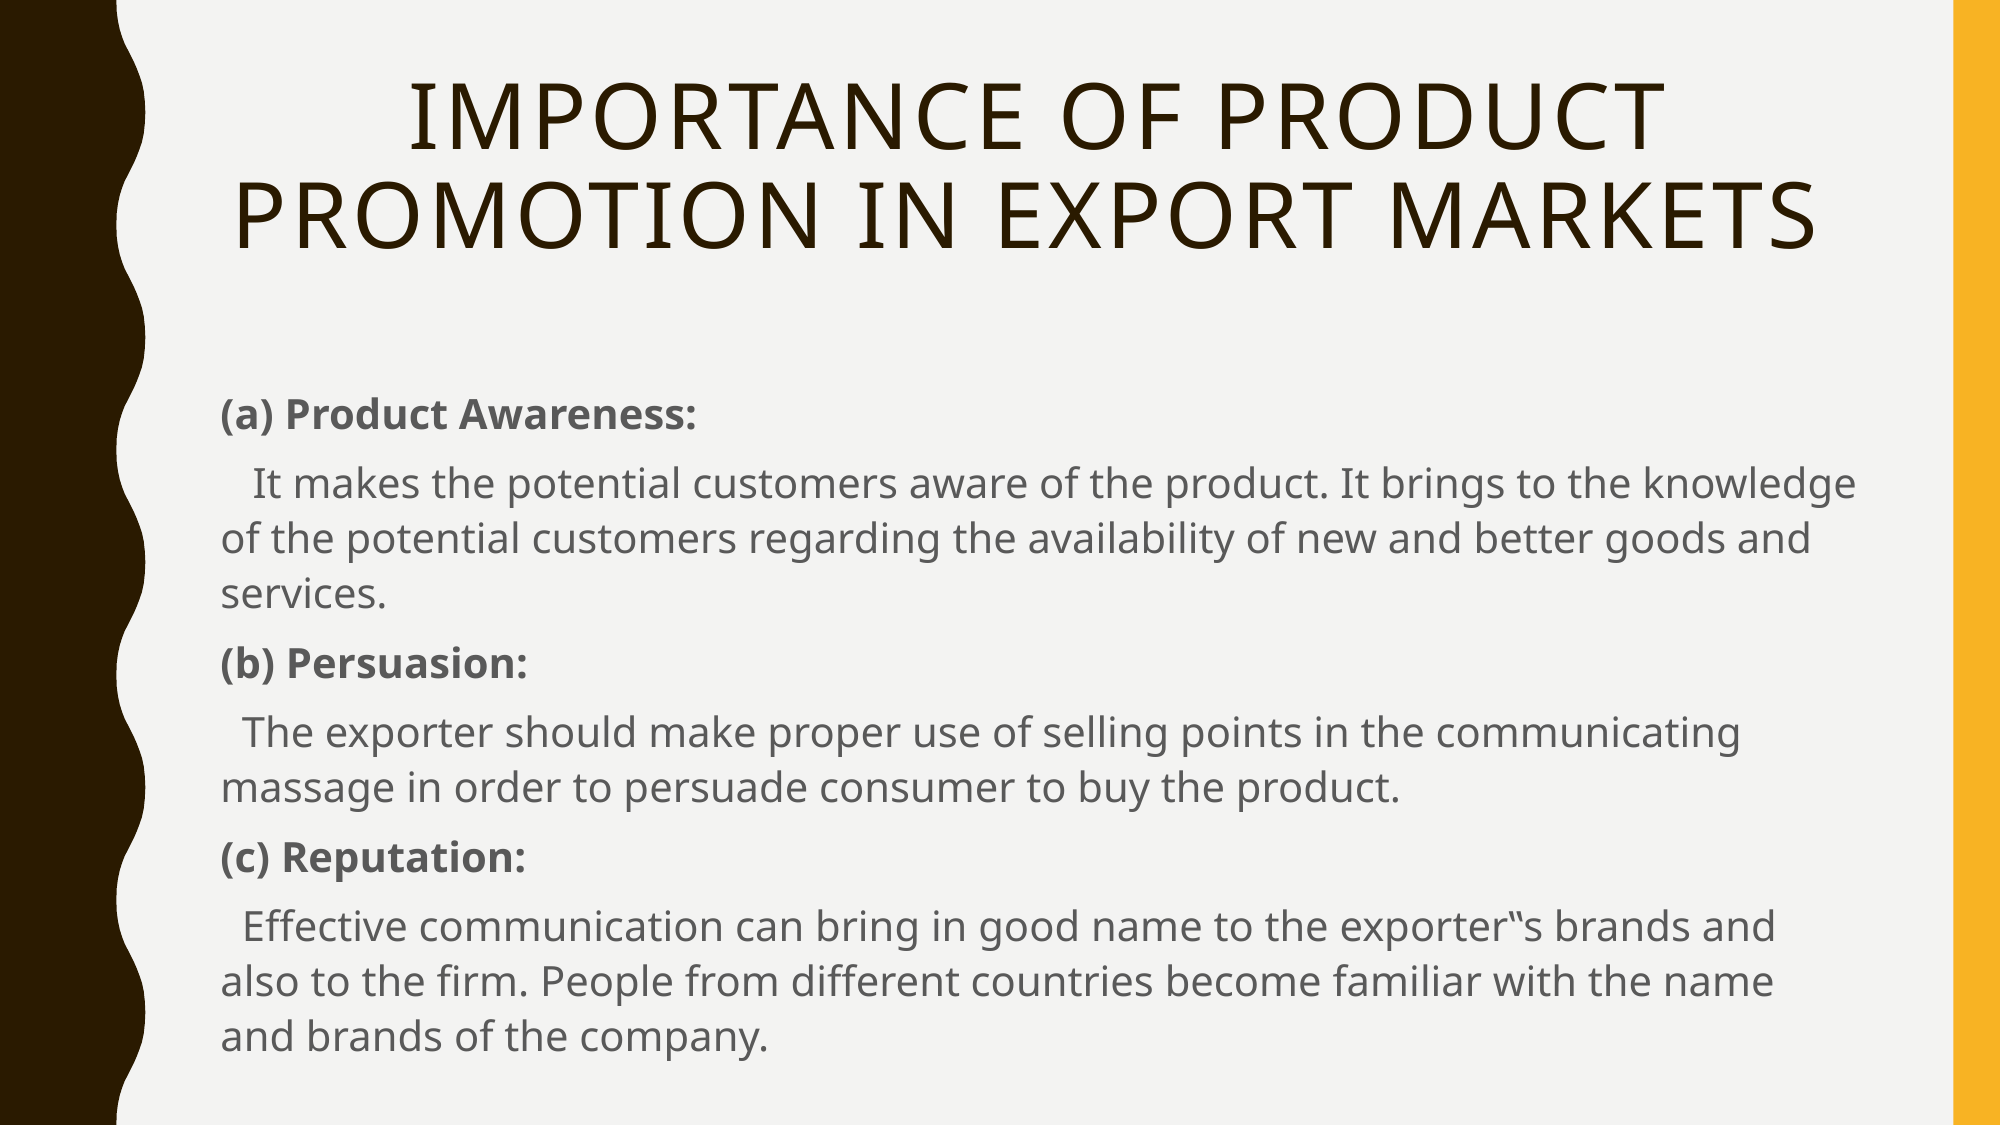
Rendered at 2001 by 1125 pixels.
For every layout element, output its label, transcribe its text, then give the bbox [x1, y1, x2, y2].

list (a) Product Awareness: It makes the potential customers aware of the product. It brings to the knowledge of the potential customers regarding the availability of new and better goods and services. (b) Persuasion: The exporter should make proper use of selling points in the communicating massage in order to persuade consumer to buy the product. (c) Reputation: Effective communication can bring in good name to the exporter‟s brands and also to the firm. People from different countries become familiar with the name and brands of the company. [205, 375, 1875, 965]
title IMPORTANCE OF PRODUCT PROMOTION IN EXPORT MARKETS [205, 62, 1875, 308]
